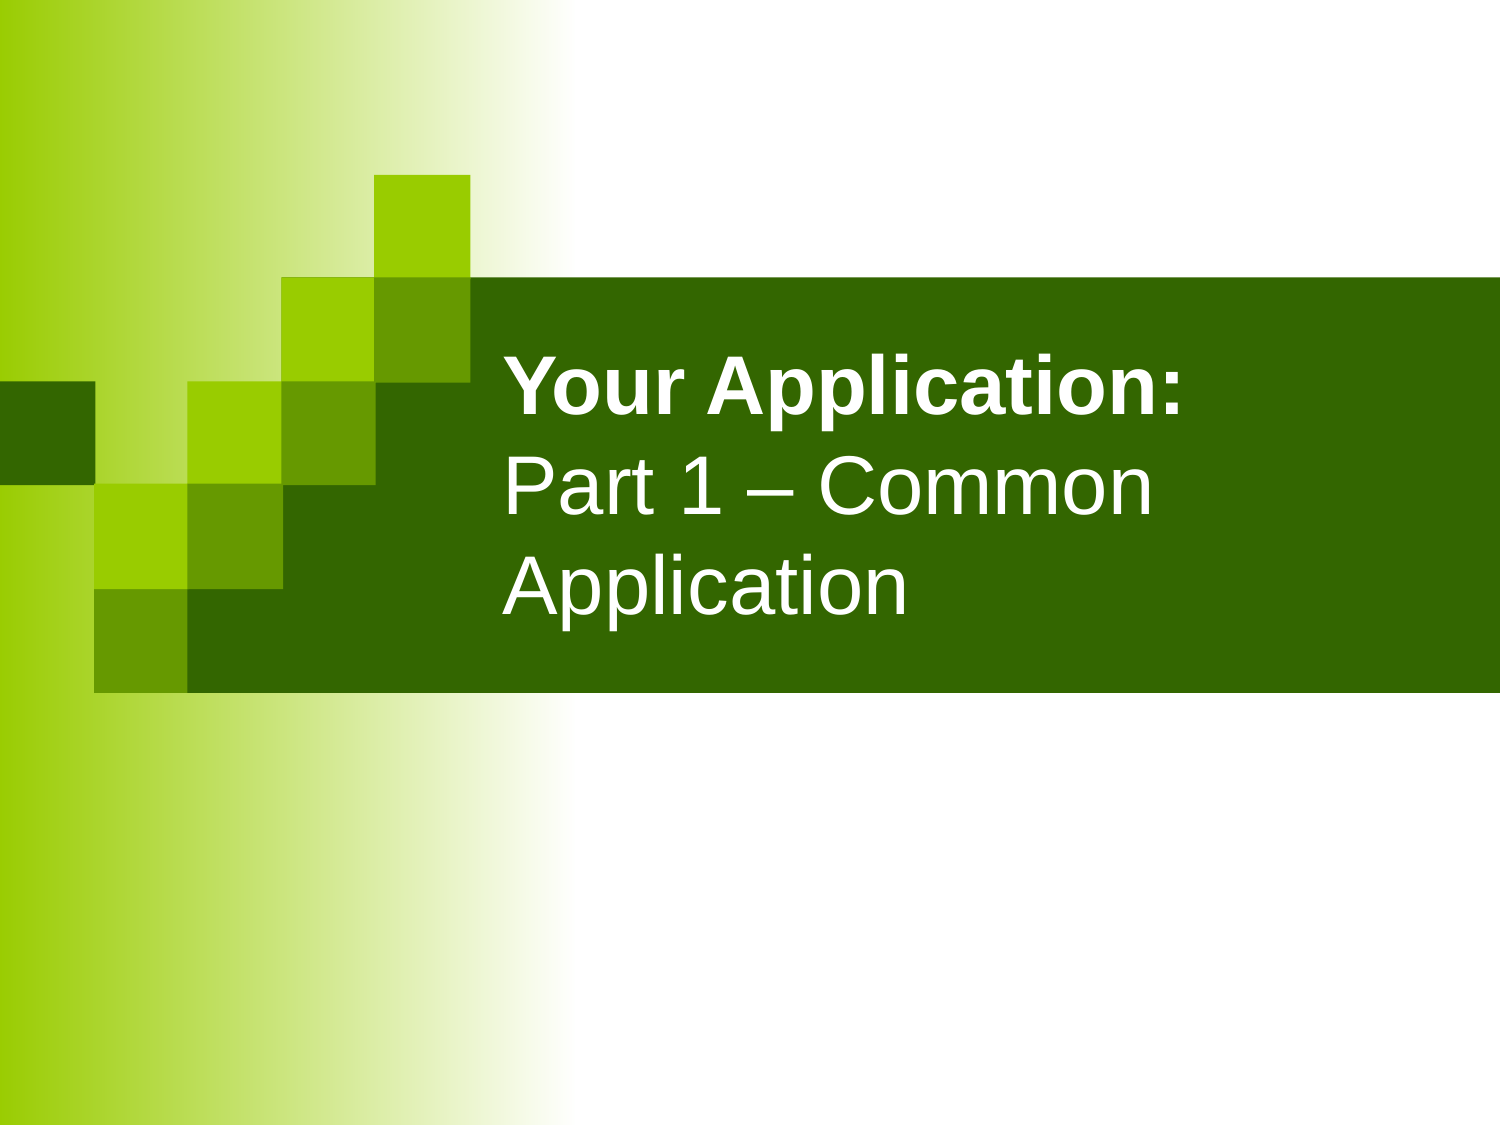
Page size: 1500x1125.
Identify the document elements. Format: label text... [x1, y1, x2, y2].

title Your Application: Part 1 – Common Application [487, 299, 1475, 663]
